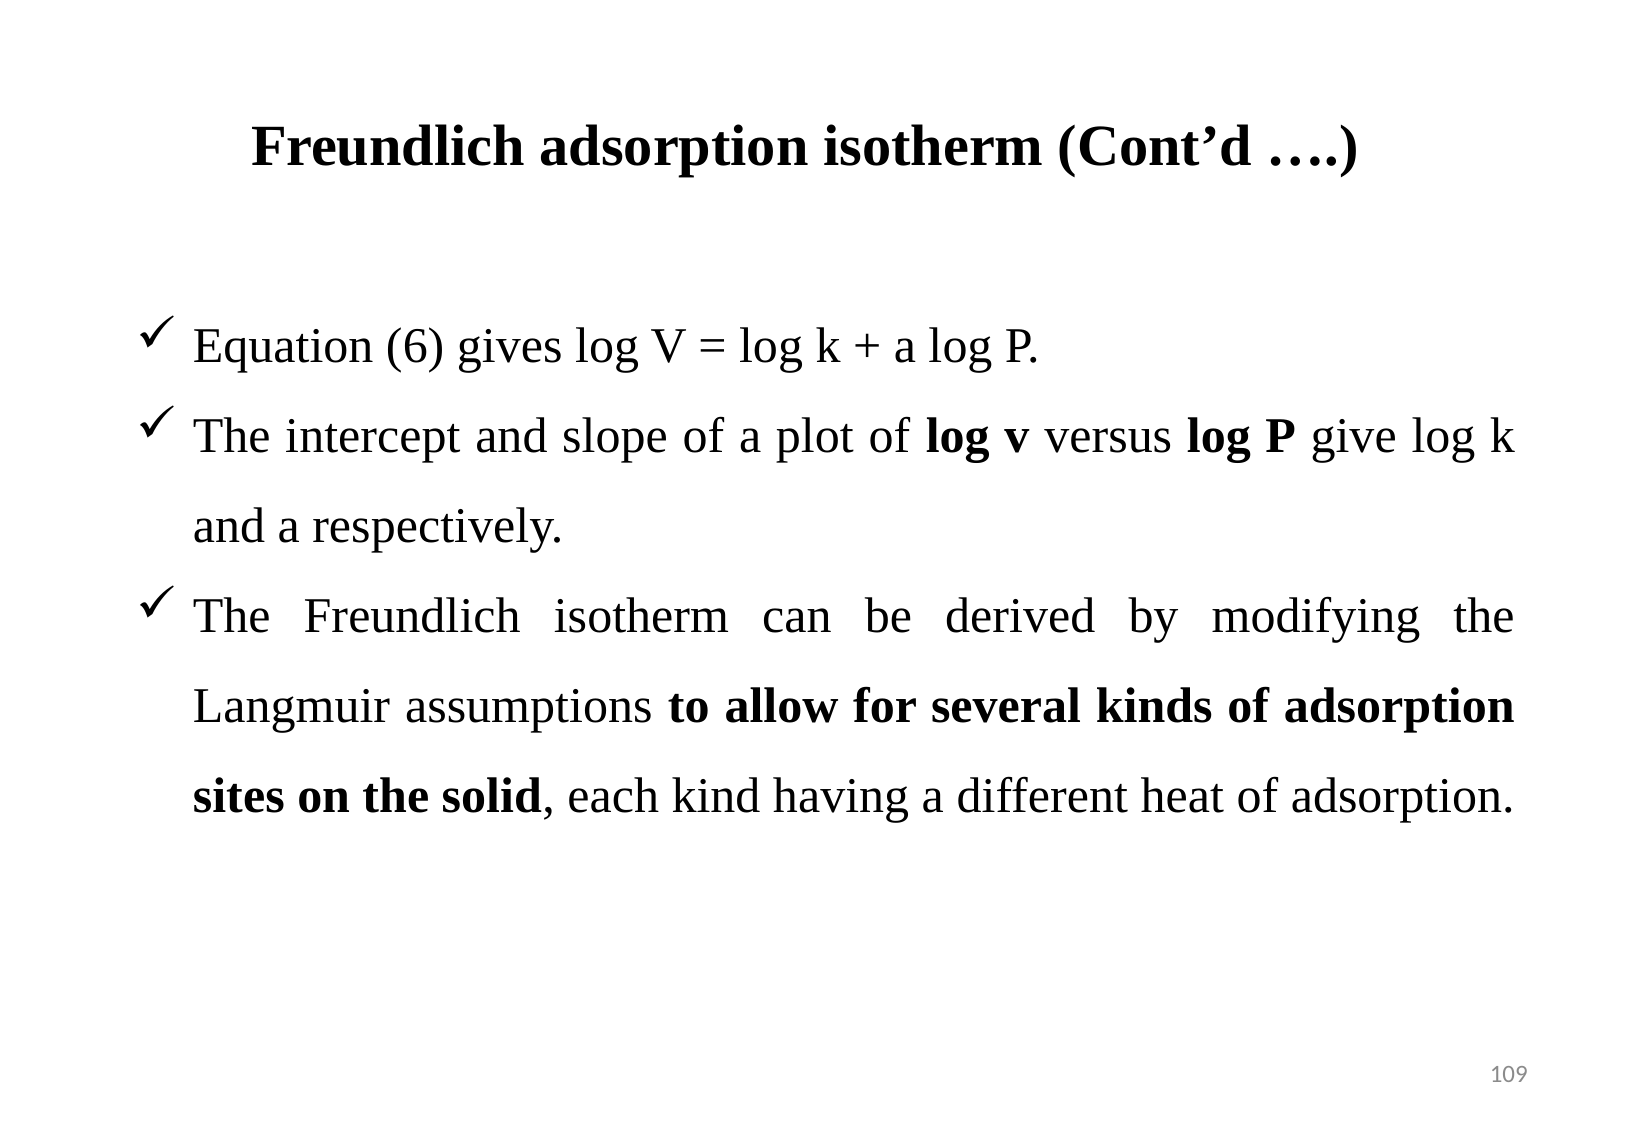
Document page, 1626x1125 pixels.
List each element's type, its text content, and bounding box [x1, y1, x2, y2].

slide_number 109 [1164, 1042, 1544, 1103]
text_box Equation (6) gives log V = log k + a log P. The intercept and slope of a plot of log v versus log P give log k and a respectively. The Freundlich isotherm can be derived by modifying the Langmuir assumptions to allow for several kinds of adsorption sites on the solid, each kind having a different heat of adsorption. [121, 274, 1531, 830]
text_box Freundlich adsorption isotherm (Cont’d ….) [236, 99, 1376, 185]
